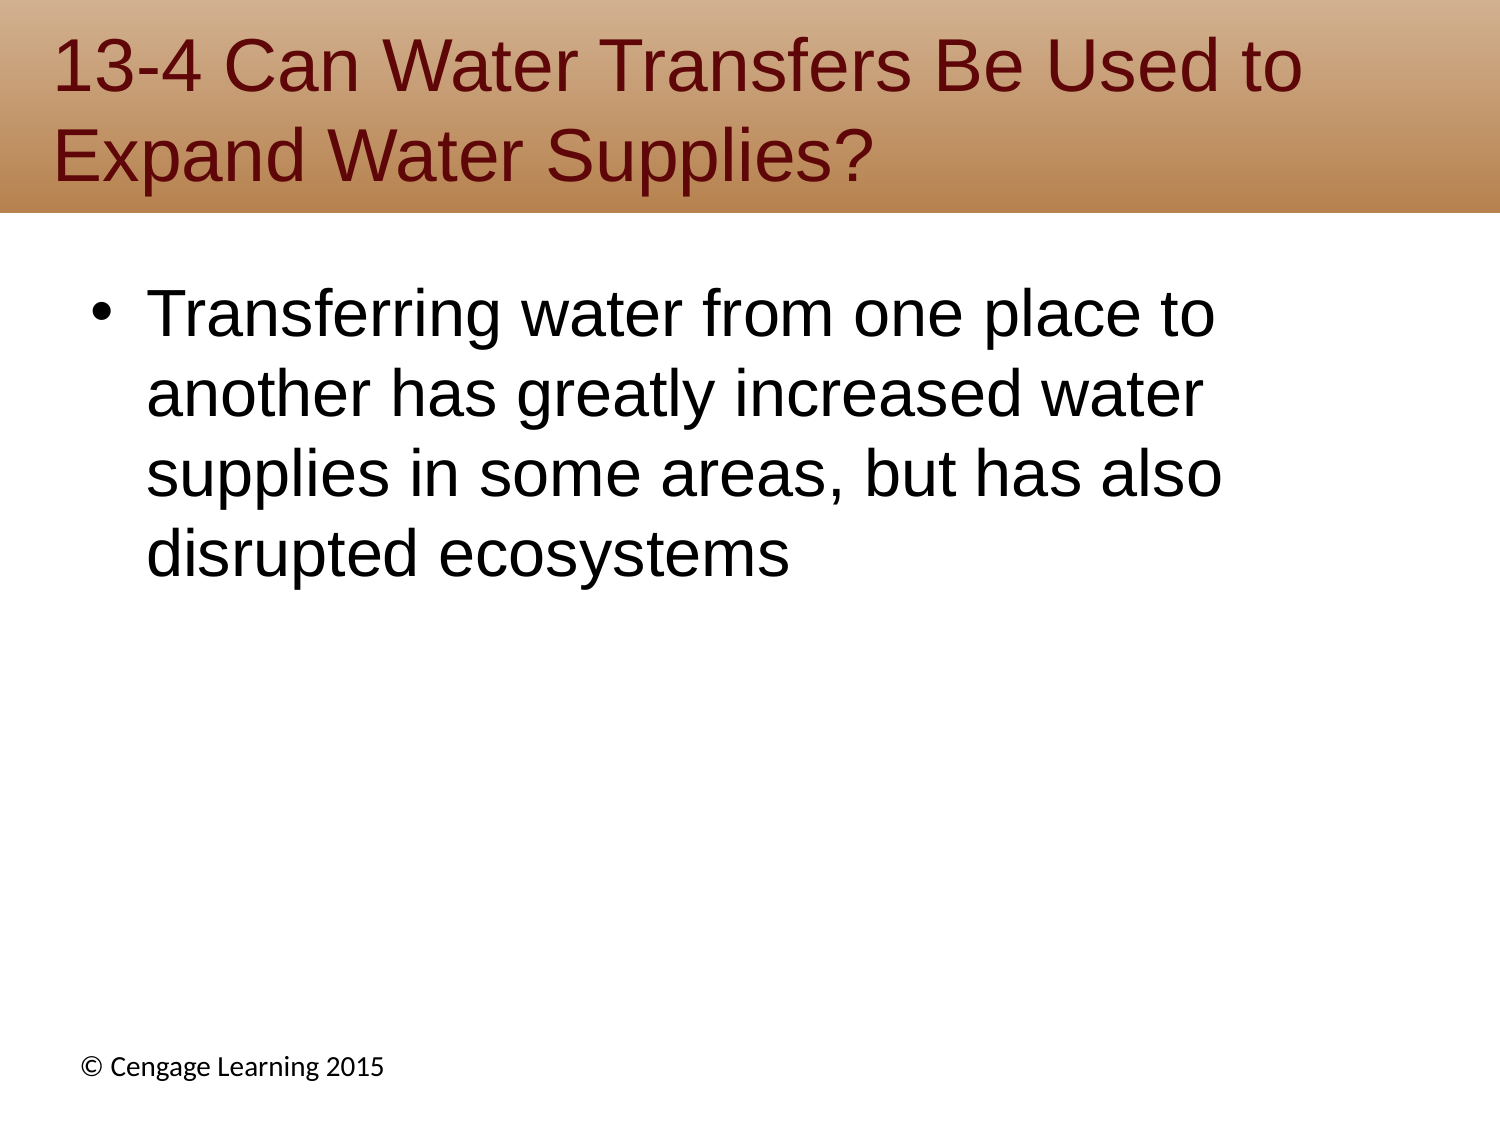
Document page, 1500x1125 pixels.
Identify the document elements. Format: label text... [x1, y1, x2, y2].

title 13-4 Can Water Transfers Be Used to Expand Water Supplies? [0, 0, 1500, 213]
list Transferring water from one place to another has greatly increased water supplies in some areas, but has also disrupted ecosystems [74, 262, 1426, 1101]
